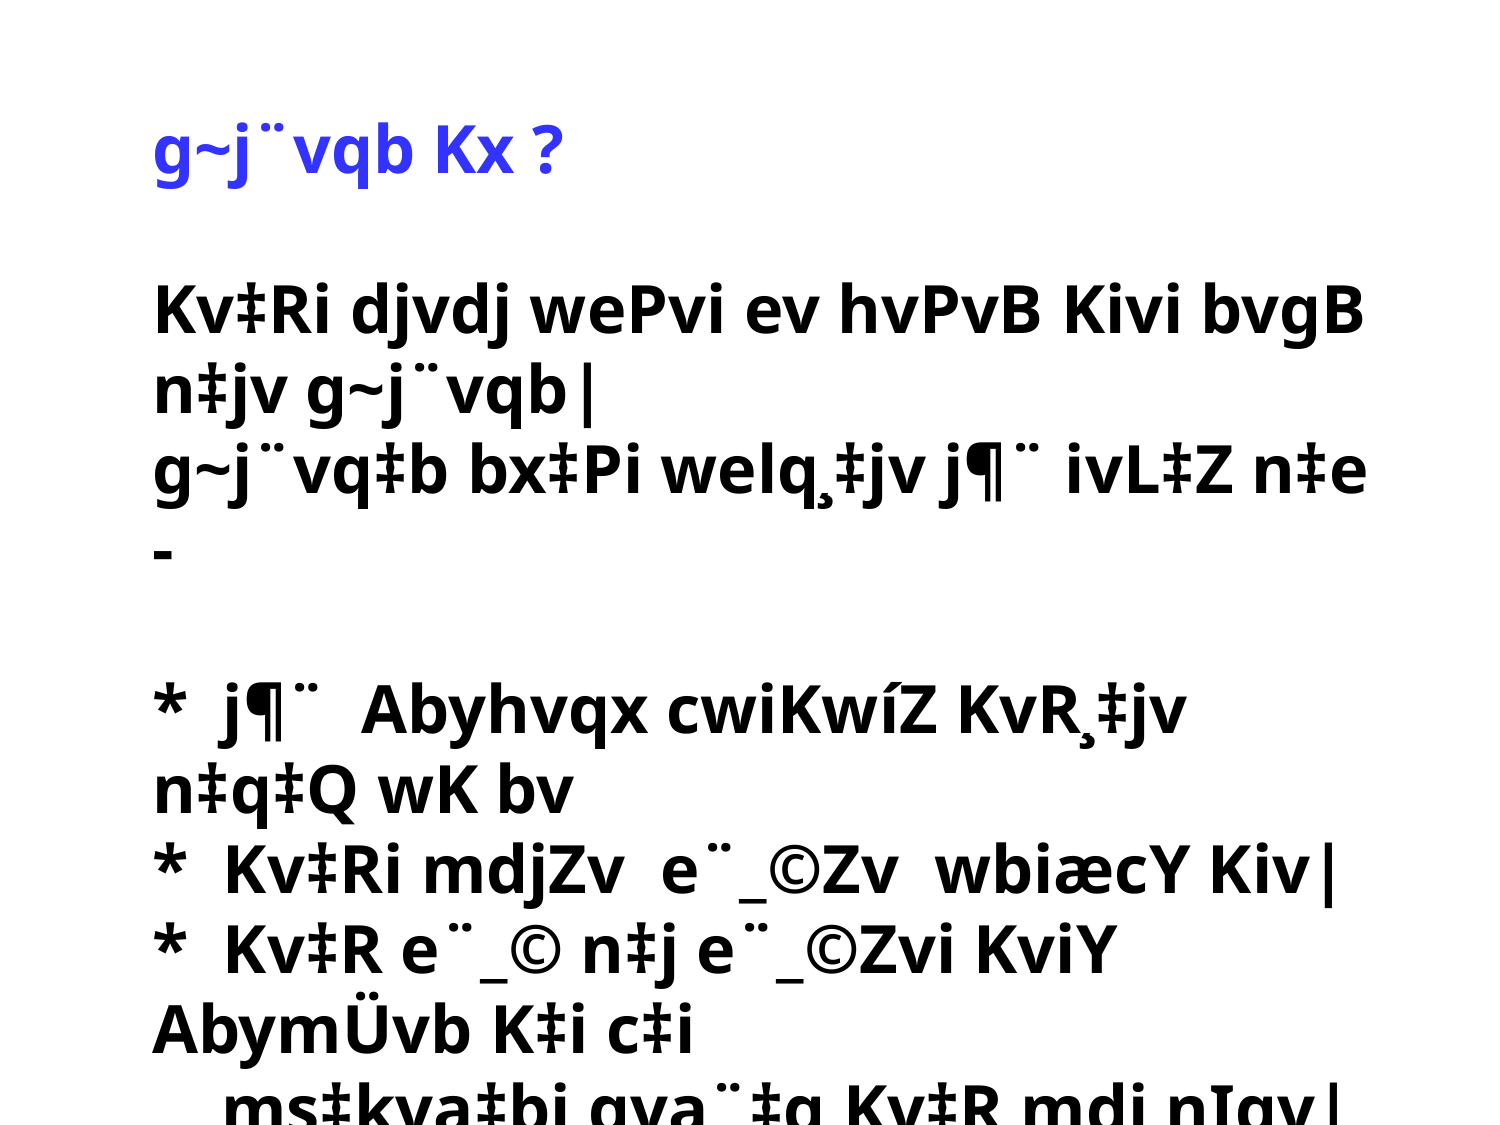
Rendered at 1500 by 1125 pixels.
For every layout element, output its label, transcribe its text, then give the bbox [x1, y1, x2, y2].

text_box g~j¨vqb Kx ? Kv‡Ri djvdj wePvi ev hvPvB Kivi bvgB n‡jv g~j¨vqb| g~j¨vq‡b bx‡Pi welq¸‡jv j¶¨ ivL‡Z n‡e - * j¶¨ Abyhvqx cwiKwíZ KvR¸‡jv n‡q‡Q wK bv * Kv‡Ri mdjZv e¨_©Zv wbiæcY Kiv| * Kv‡R e¨_© n‡j e¨_©Zvi KviY AbymÜvb K‡i c‡i ms‡kva‡bi gva¨‡g Kv‡R mdj nIqv| [137, 99, 1413, 1125]
